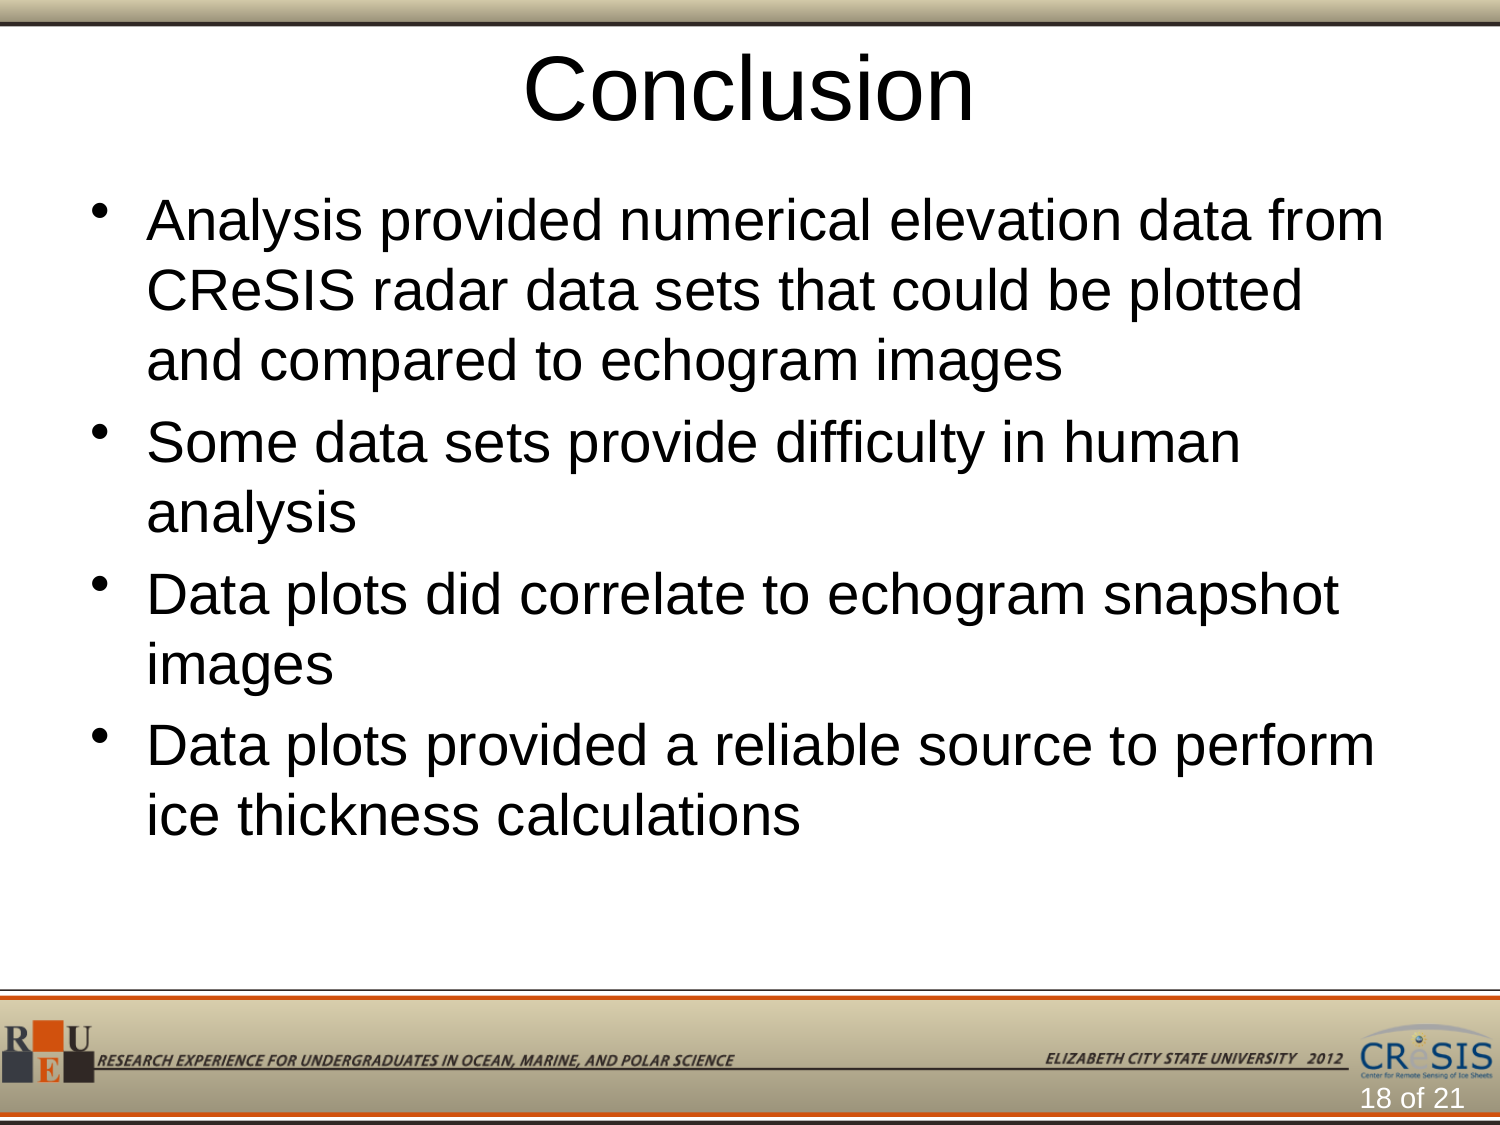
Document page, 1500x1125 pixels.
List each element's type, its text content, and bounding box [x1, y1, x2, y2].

title Conclusion [74, 44, 1426, 233]
list Analysis provided numerical elevation data from CReSIS radar data sets that could be plotted and compared to echogram images Some data sets provide difficulty in human analysis Data plots did correlate to echogram snapshot images Data plots provided a reliable source to perform ice thickness calculations [74, 233, 1426, 951]
picture [0, 1017, 1500, 1088]
slide_number 18 of 21 [1312, 1071, 1500, 1125]
